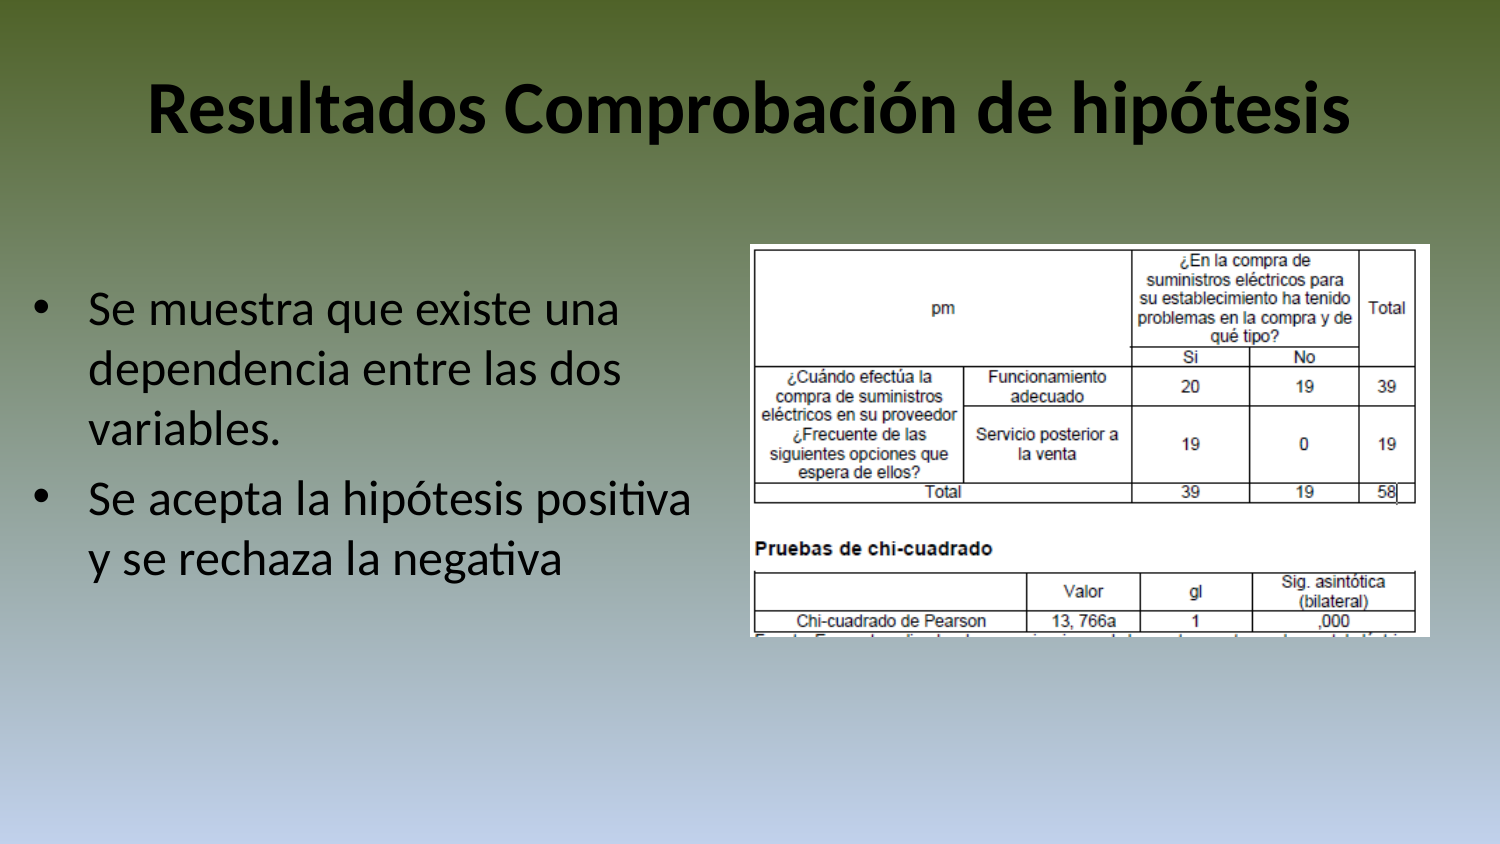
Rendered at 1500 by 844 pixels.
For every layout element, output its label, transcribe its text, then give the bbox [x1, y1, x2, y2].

list Se muestra que existe una dependencia entre las dos variables. Se acepta la hipótesis positiva y se rechaza la negativa [17, 268, 727, 659]
title Resultados Comprobación de hipótesis [75, 33, 1425, 175]
picture [749, 244, 1431, 638]
